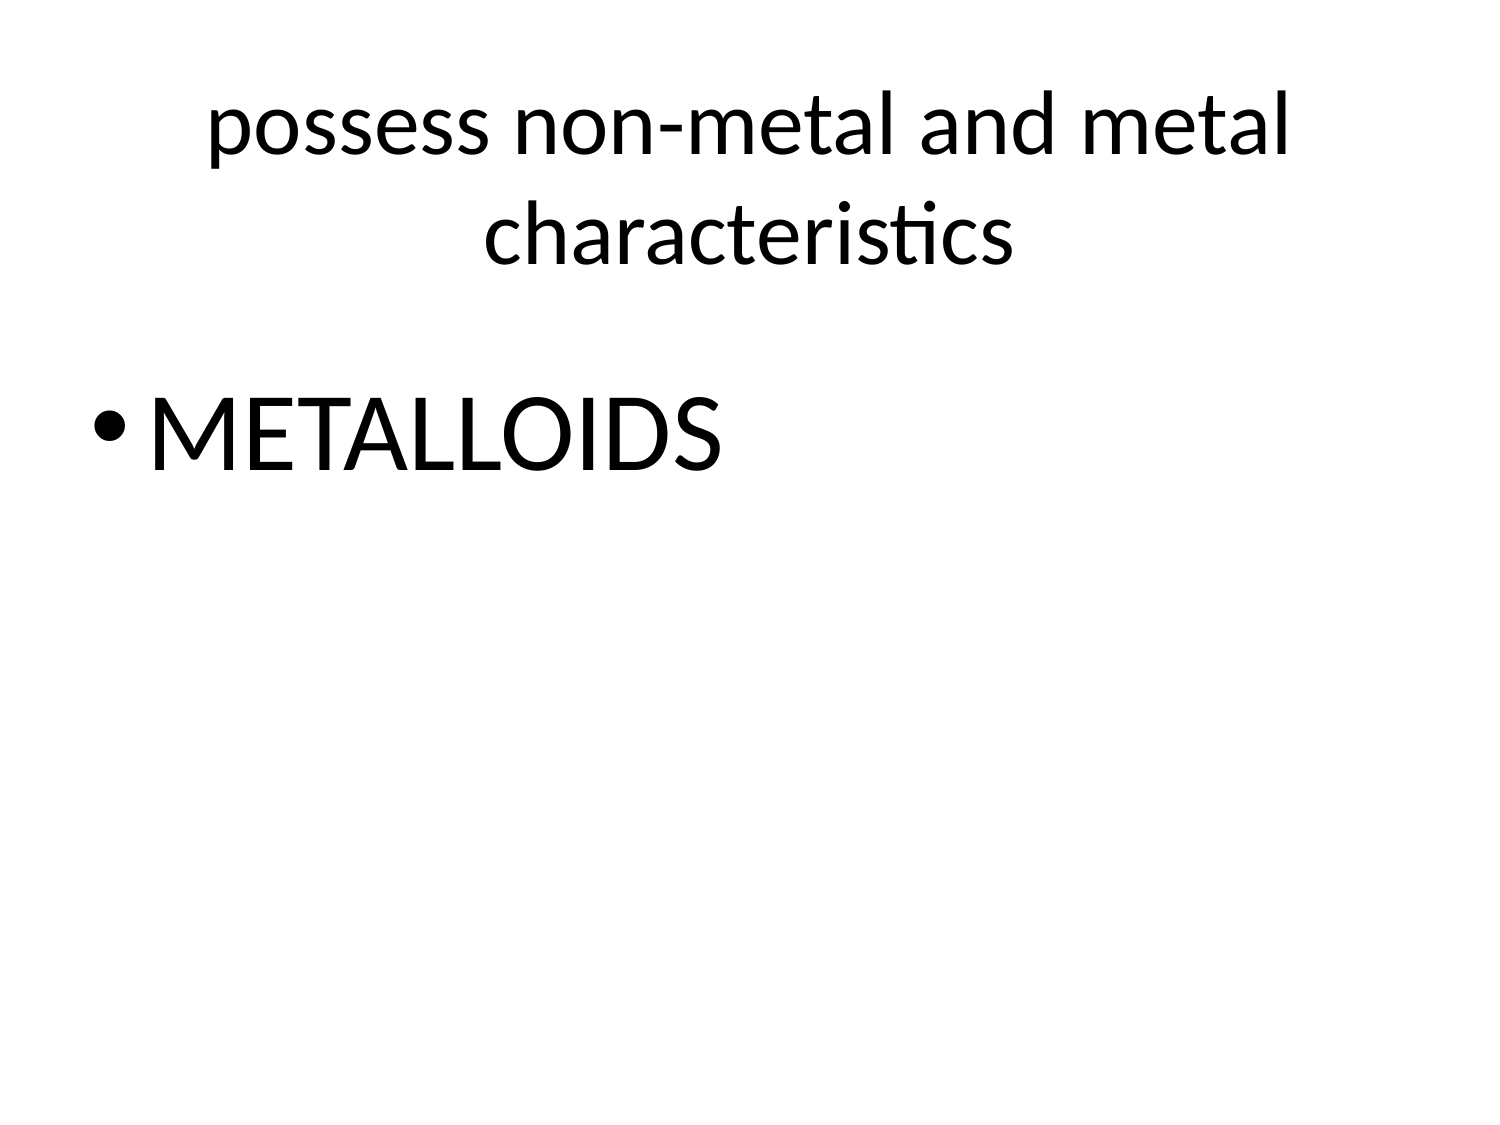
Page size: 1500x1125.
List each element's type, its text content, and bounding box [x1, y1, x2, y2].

title possess non-metal and metal characteristics [75, 45, 1425, 300]
list METALLOIDS [75, 350, 1425, 1005]
